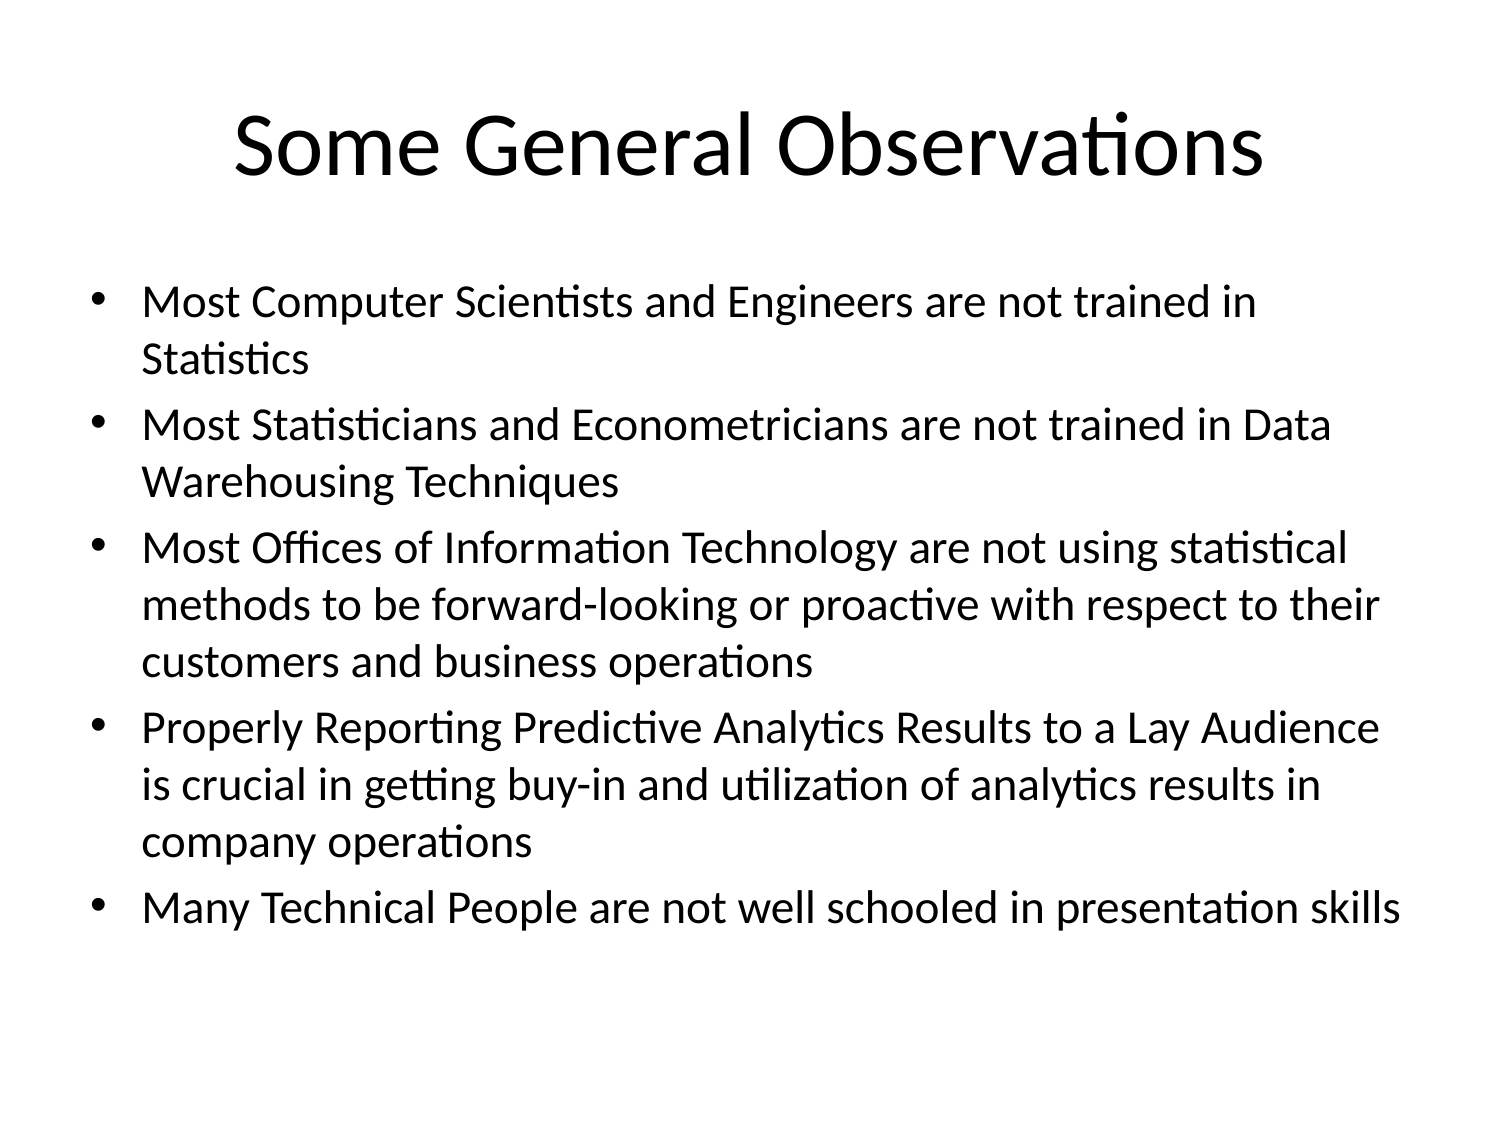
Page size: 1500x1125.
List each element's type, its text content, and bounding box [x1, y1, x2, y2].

list Most Computer Scientists and Engineers are not trained in Statistics Most Statisticians and Econometricians are not trained in Data Warehousing Techniques Most Offices of Information Technology are not using statistical methods to be forward-looking or proactive with respect to their customers and business operations Properly Reporting Predictive Analytics Results to a Lay Audience is crucial in getting buy-in and utilization of analytics results in company operations Many Technical People are not well schooled in presentation skills [75, 262, 1425, 1005]
title Some General Observations [75, 45, 1425, 233]
